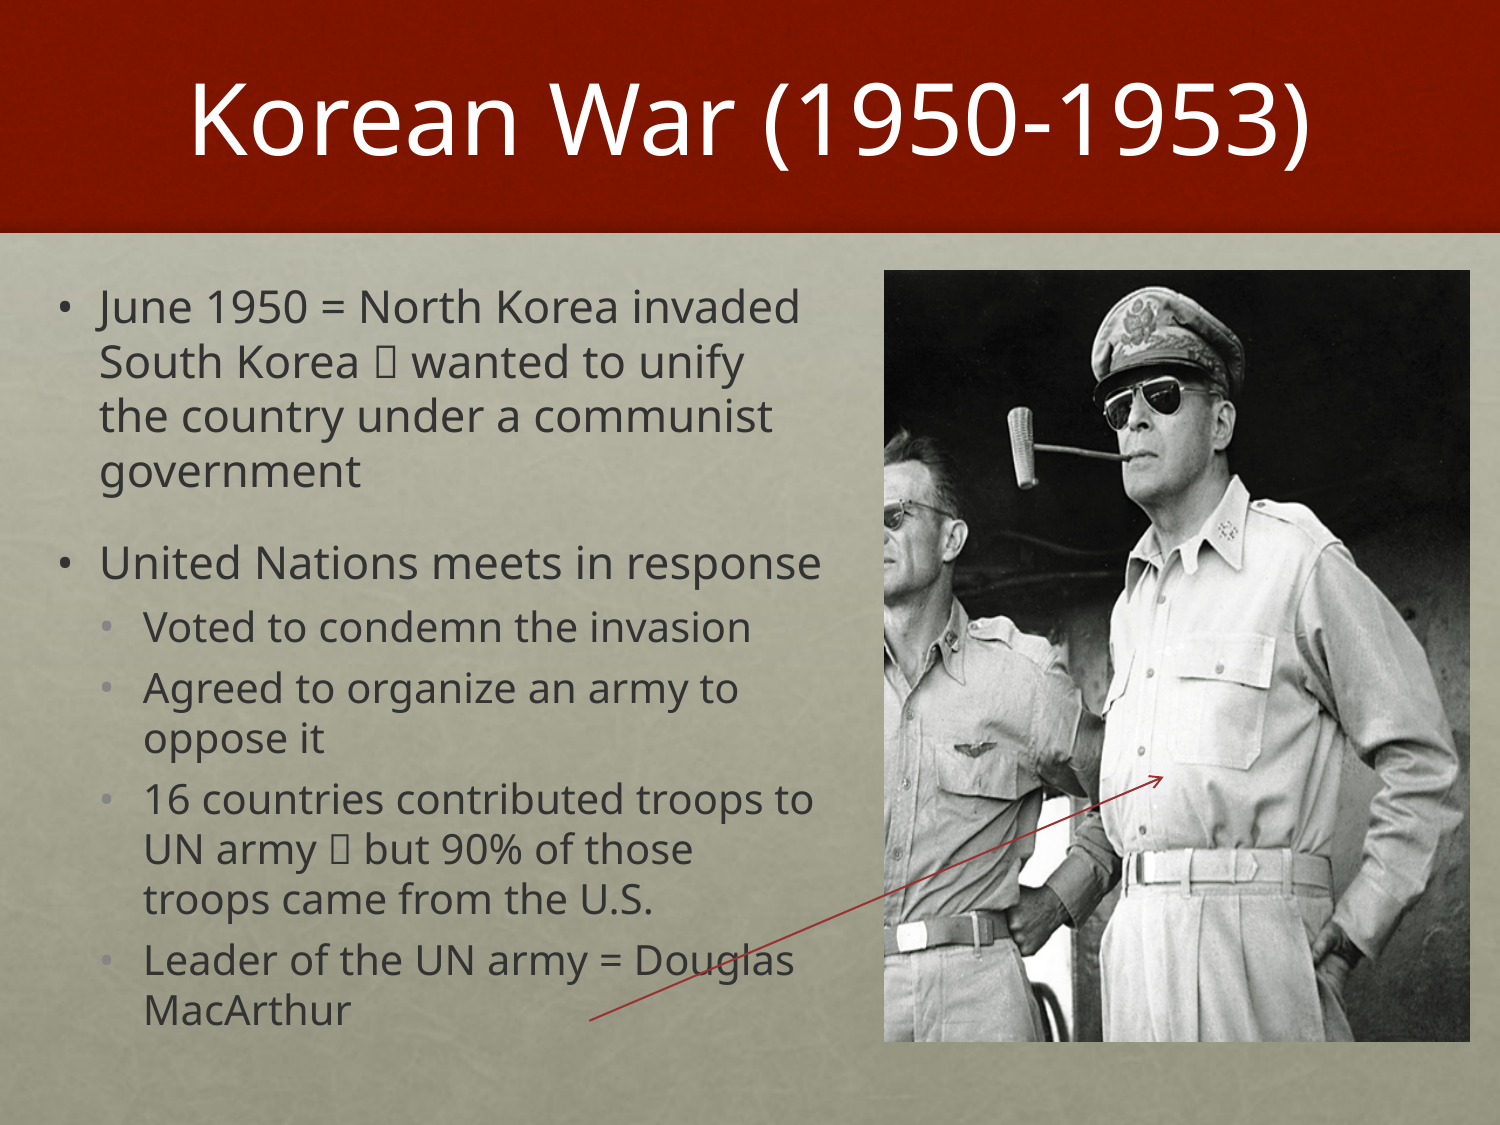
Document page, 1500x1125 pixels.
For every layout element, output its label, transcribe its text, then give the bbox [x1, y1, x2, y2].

title Korean War (1950-1953) [127, 10, 1372, 221]
picture [0, 214, 1500, 1125]
list June 1950 = North Korea invaded South Korea  wanted to unify the country under a communist government United Nations meets in response Voted to condemn the invasion Agreed to organize an army to oppose it 16 countries contributed troops to UN army  but 90% of those troops came from the U.S. Leader of the UN army = Douglas MacArthur [41, 270, 840, 1102]
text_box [588, 776, 1165, 1022]
